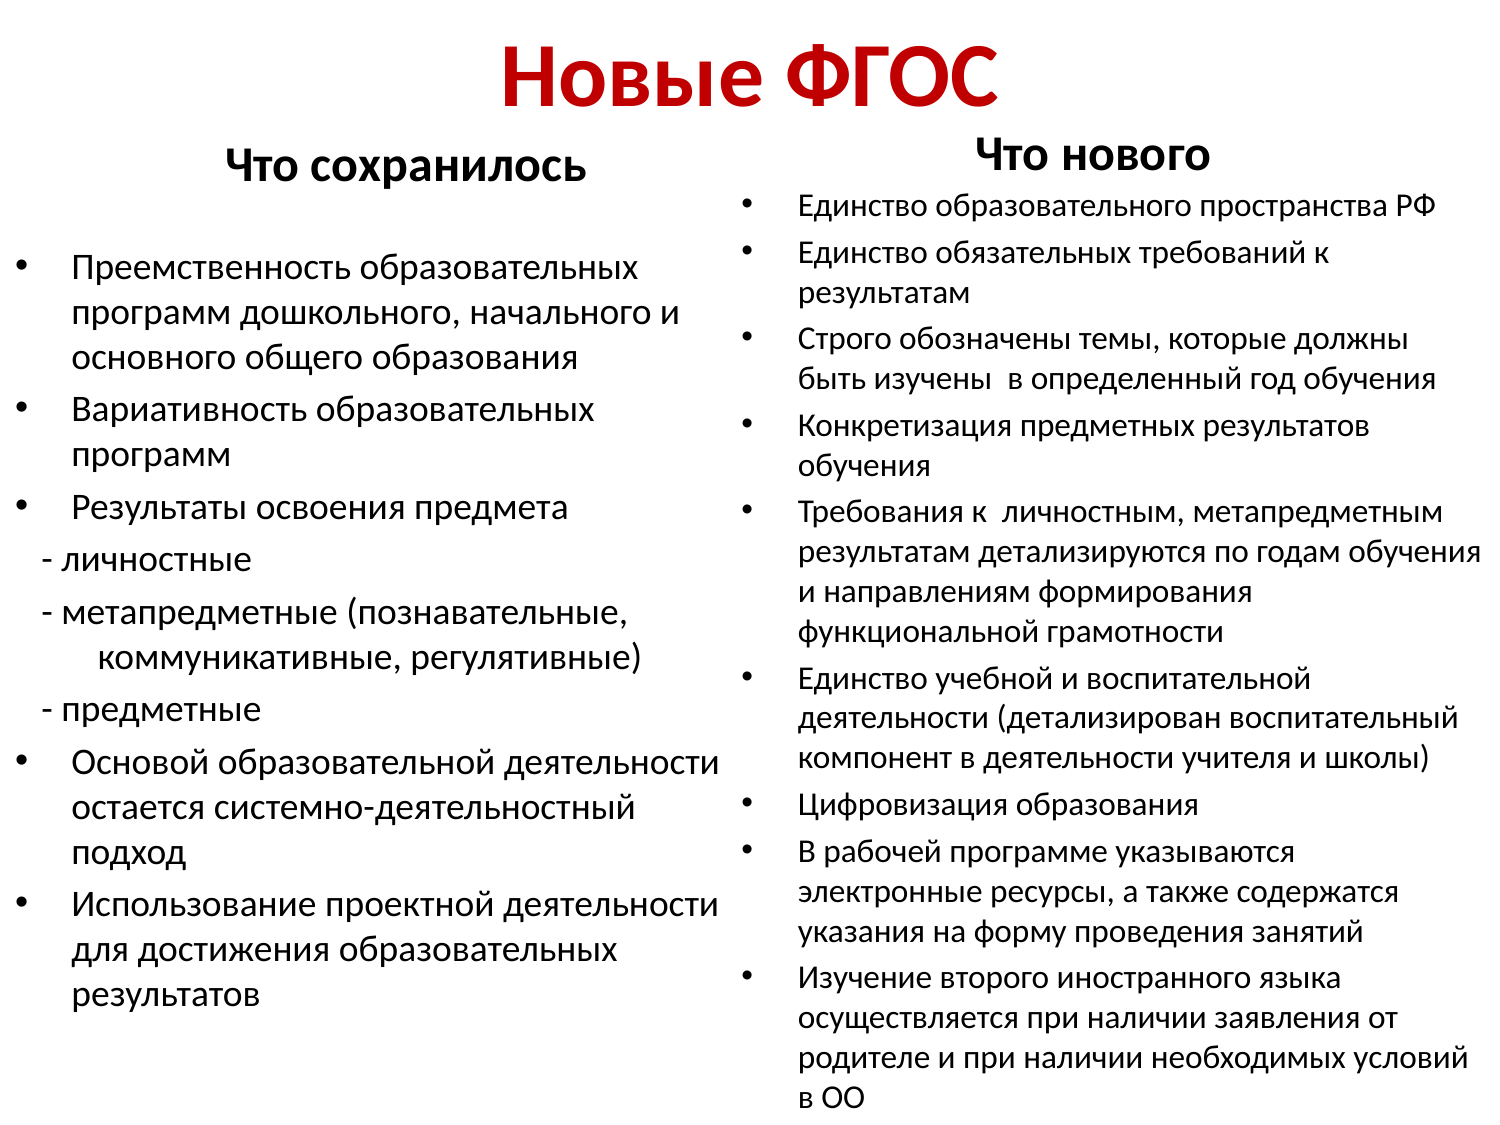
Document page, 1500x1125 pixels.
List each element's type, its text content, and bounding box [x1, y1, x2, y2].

list Преемственность образовательных программ дошкольного, начального и основного общего образования Вариативность образовательных программ Результаты освоения предмета - личностные - метапредметные (познавательные, коммуникативные, регулятивные) - предметные Основой образовательной деятельности остается системно-деятельностный подход Использование проектной деятельности для достижения образовательных результатов [0, 234, 738, 1055]
list Что нового [761, 58, 1425, 175]
list Что сохранилось [75, 105, 738, 200]
list Единство образовательного пространства РФ Единство обязательных требований к результатам Строго обозначены темы, которые должны быть изучены в определенный год обучения Конкретизация предметных результатов обучения Требования к личностным, метапредметным результатам детализируются по годам обучения и направлениям формирования функциональной грамотности Единство учебной и воспитательной деятельности (детализирован воспитательный компонент в деятельности учителя и школы) Цифровизация образования В рабочей программе указываются электронные ресурсы, а также содержатся указания на форму проведения занятий Изучение второго иностранного языка осуществляется при наличии заявления от родителе и при наличии необходимых условий в ОО [726, 175, 1500, 1032]
title Новые ФГОС [75, 0, 1425, 141]
